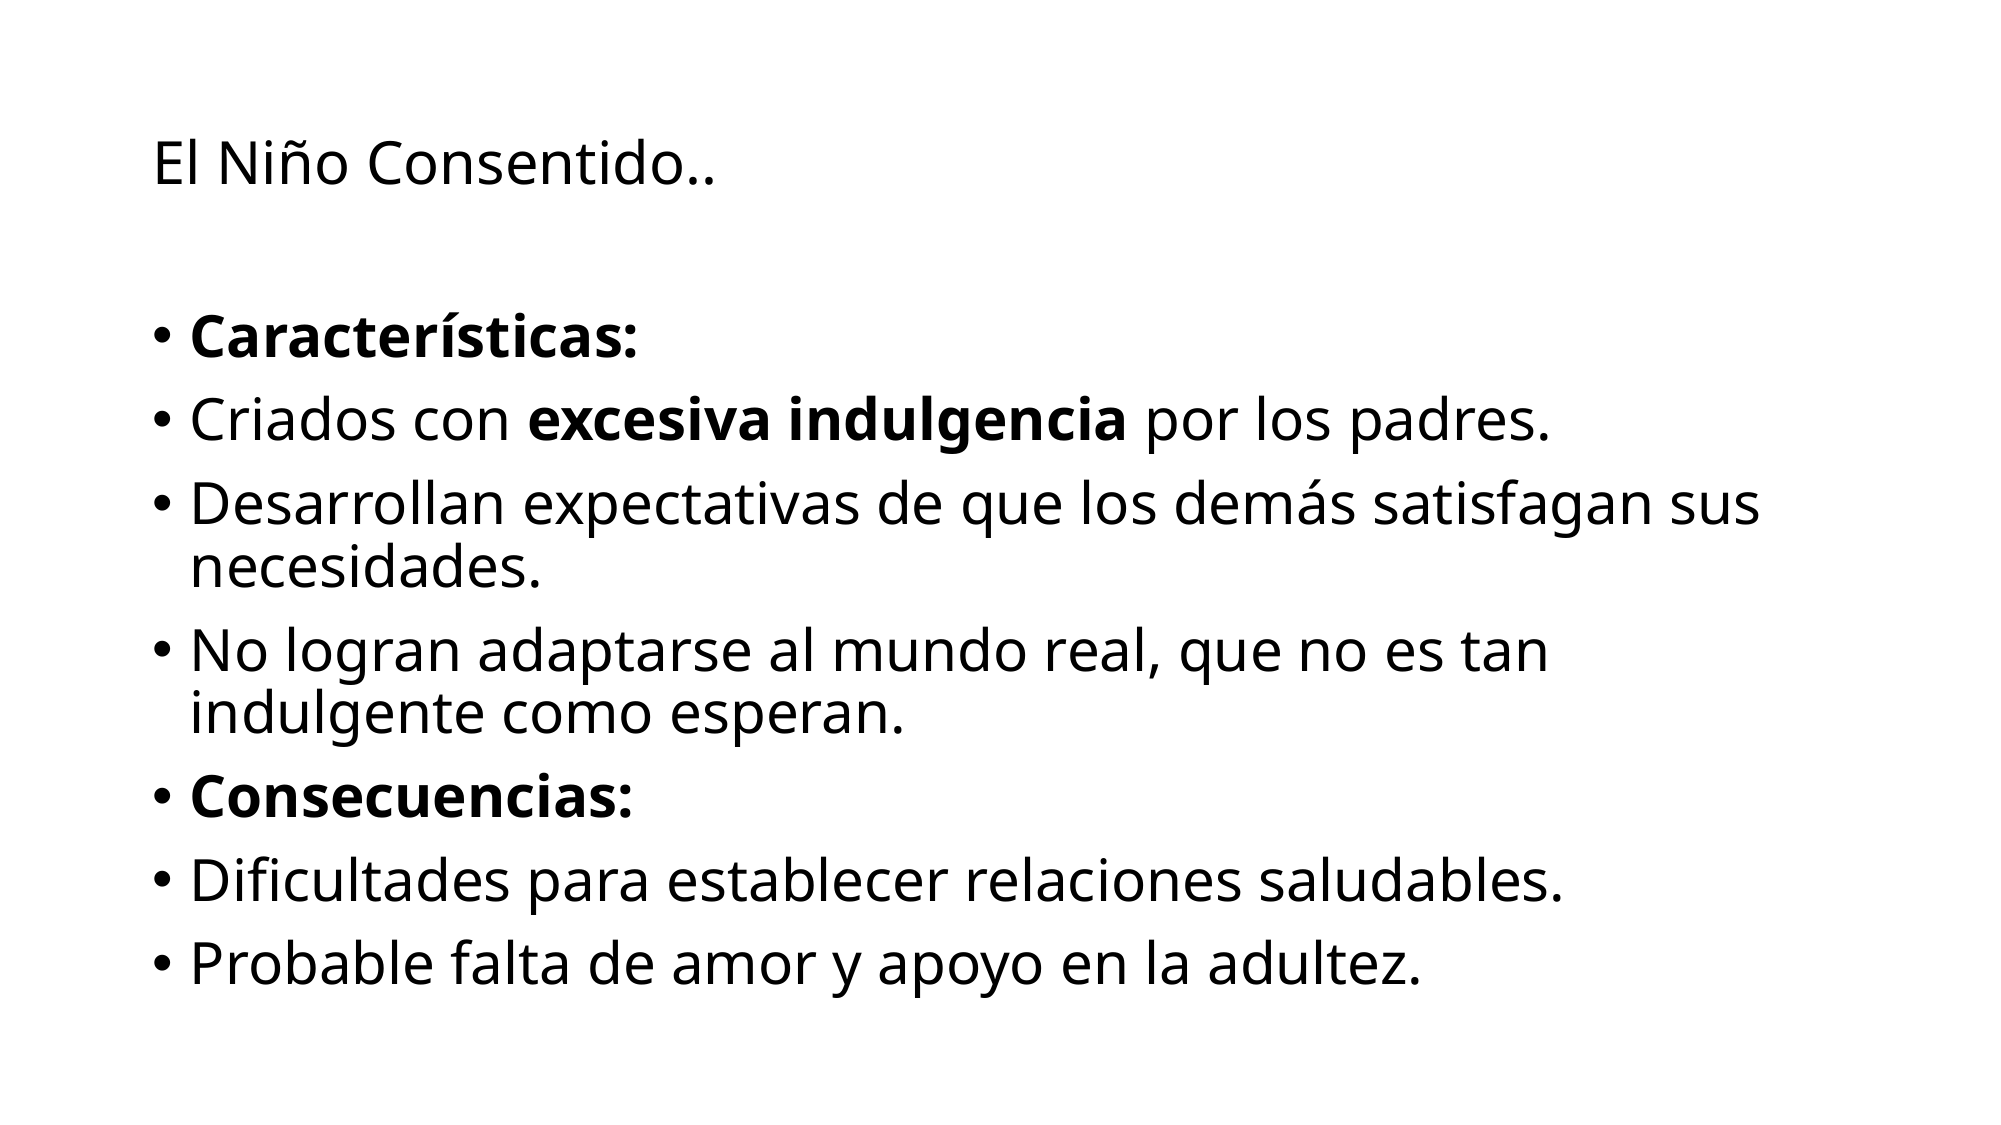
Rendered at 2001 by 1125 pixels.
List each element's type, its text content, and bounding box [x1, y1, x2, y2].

list Características: Criados con excesiva indulgencia por los padres. Desarrollan expectativas de que los demás satisfagan sus necesidades. No logran adaptarse al mundo real, que no es tan indulgente como esperan. Consecuencias: Dificultades para establecer relaciones saludables. Probable falta de amor y apoyo en la adultez. [137, 299, 1863, 1014]
title El Niño Consentido.. [137, 59, 1863, 278]
